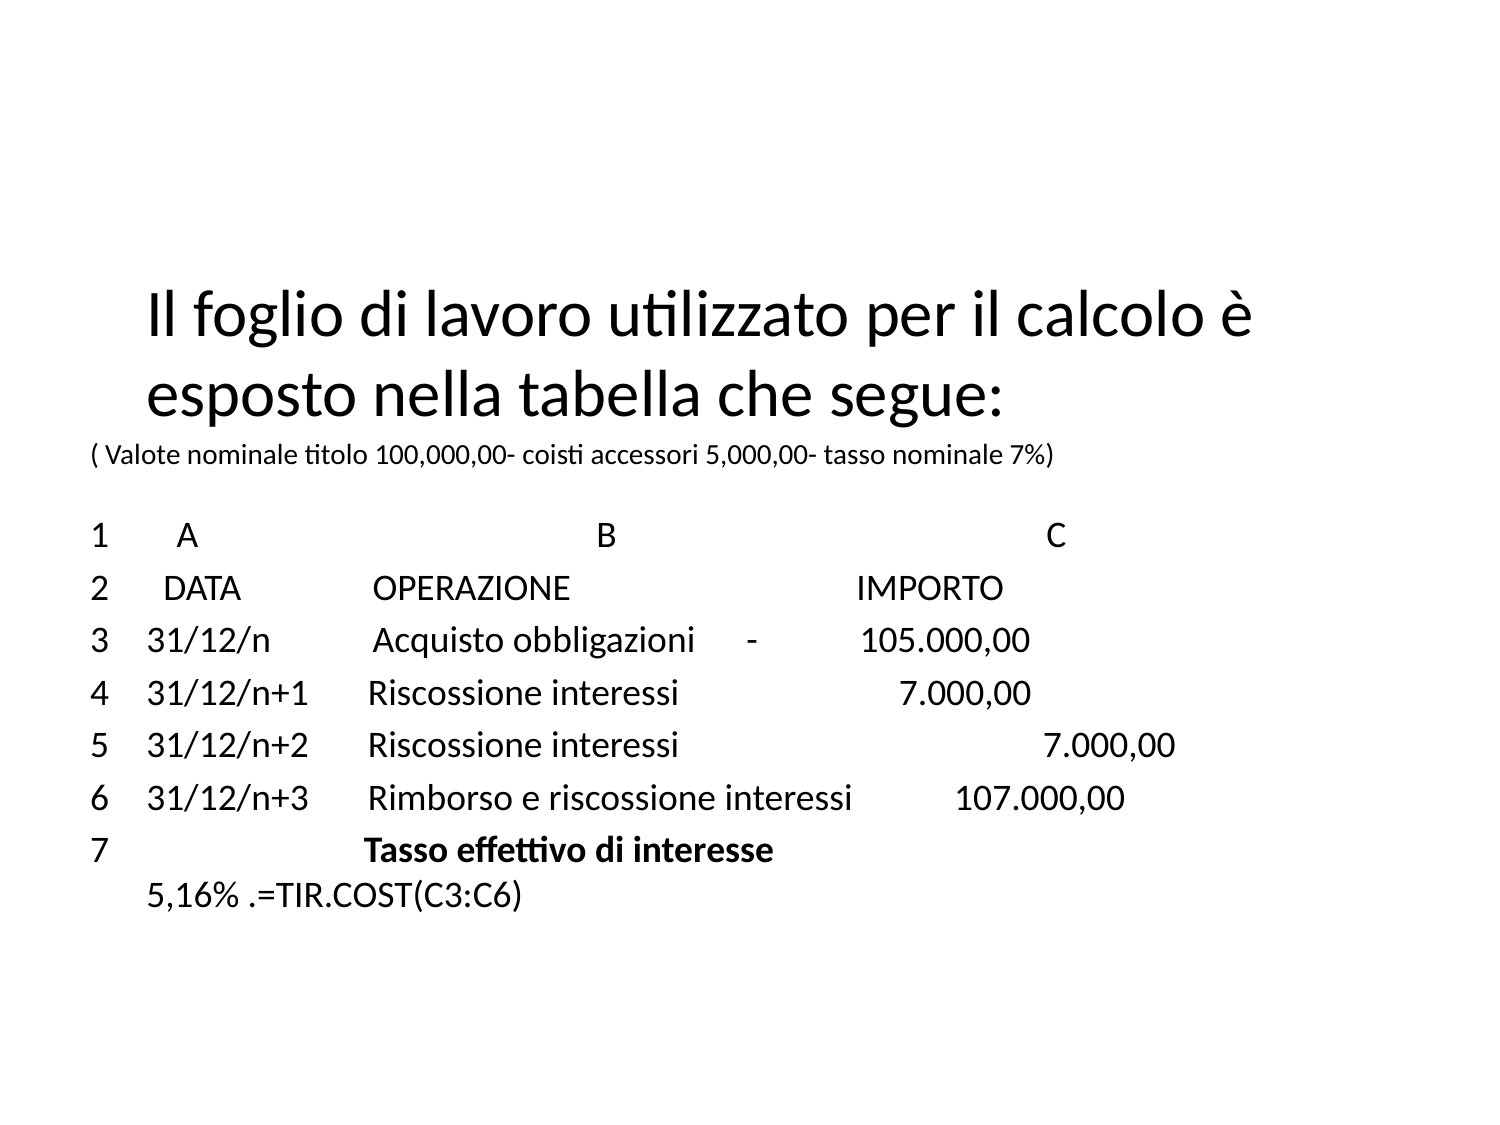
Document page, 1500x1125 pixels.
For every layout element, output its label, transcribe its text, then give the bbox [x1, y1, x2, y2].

list Il foglio di lavoro utilizzato per il calcolo è esposto nella tabella che segue: ( Valote nominale titolo 100,000,00- coisti accessori 5,000,00- tasso nominale 7%) 1 A B C 2 DATA OPERAZIONE IMPORTO 3 31/12/n Acquisto obbligazioni - 105.000,00 4 31/12/n+1 Riscossione interessi 7.000,00 5 31/12/n+2 Riscossione interessi 7.000,00 6 31/12/n+3 Rimborso e riscossione interessi 107.000,00 7 Tasso effettivo di interesse 5,16% .=TIR.COST(C3:C6) [75, 262, 1425, 1005]
